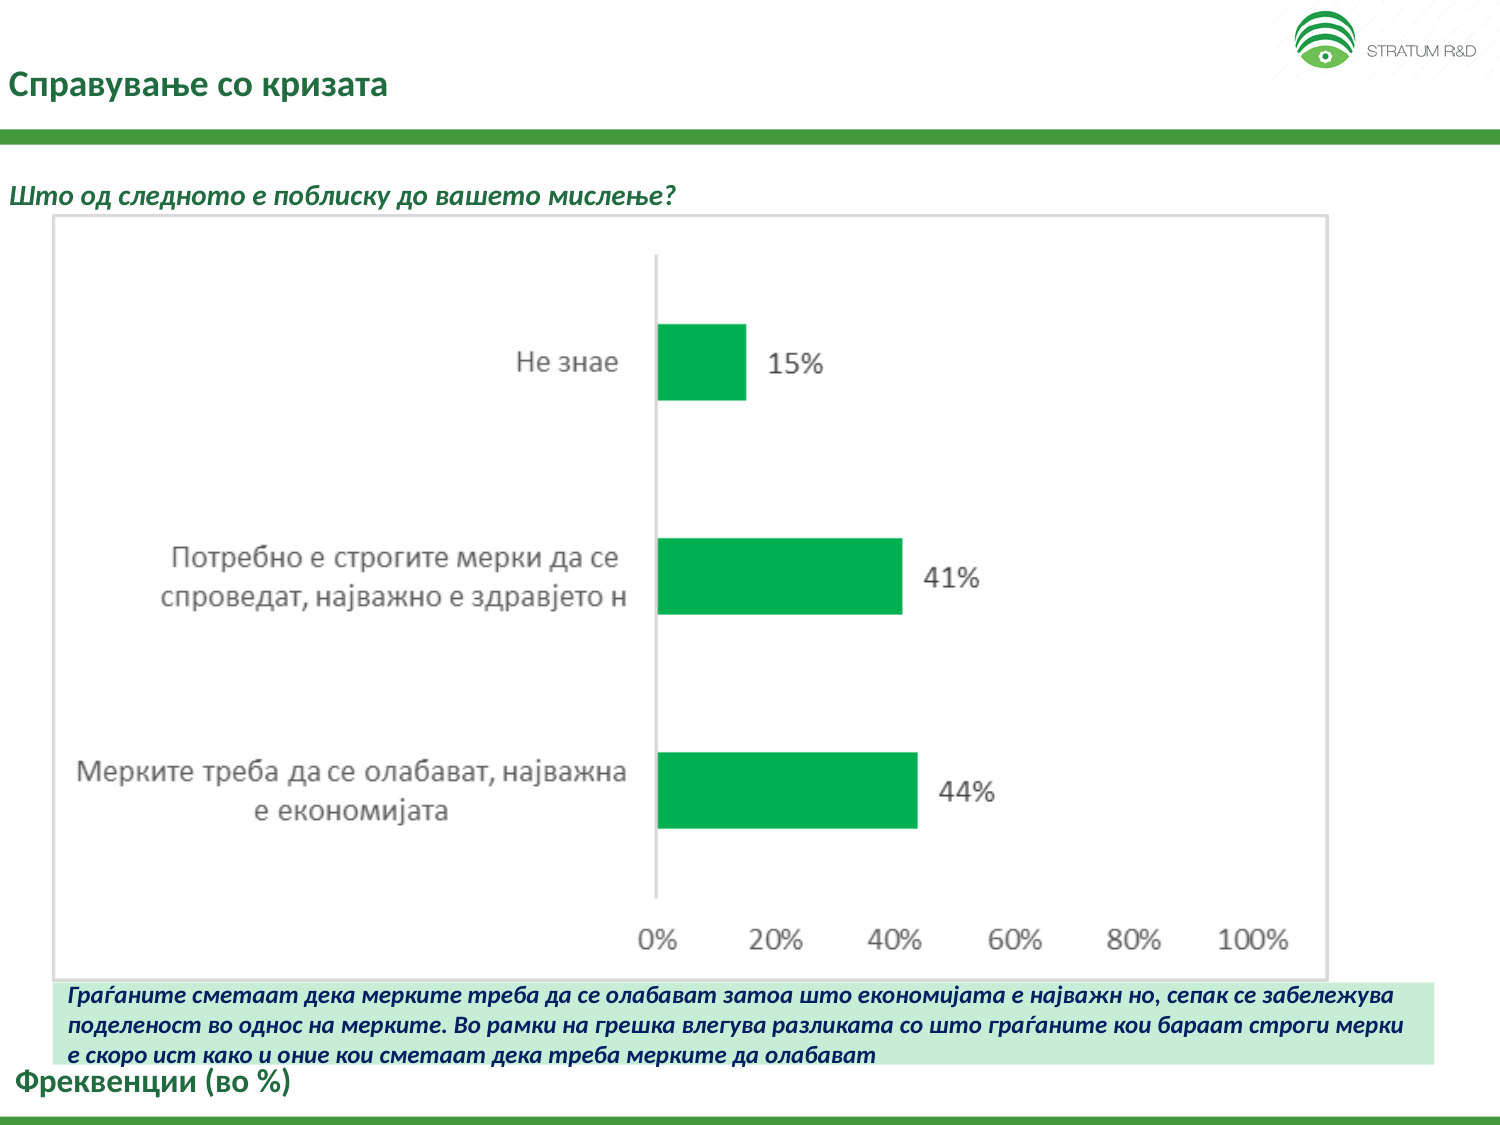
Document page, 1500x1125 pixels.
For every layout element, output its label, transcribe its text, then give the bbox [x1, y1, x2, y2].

text_box Граѓаните сметаат дека мерките треба да се олабават затоа што економијата е најважн но, сепак се забележува поделеност во однос на мерките. Во рамки на грешка влегува разликата со што граѓаните кои бараат строги мерки е скоро ист како и оние кои сметаат дека треба мерките да олабават [52, 982, 1435, 1065]
picture [1271, 0, 1500, 79]
picture [52, 214, 1330, 982]
text_box Справување со кризата [0, 19, 1301, 145]
title Што од следното е поблиску до вашето мислење? [0, 131, 1371, 257]
text_box Фреквенции (во %) [0, 1016, 1307, 1125]
